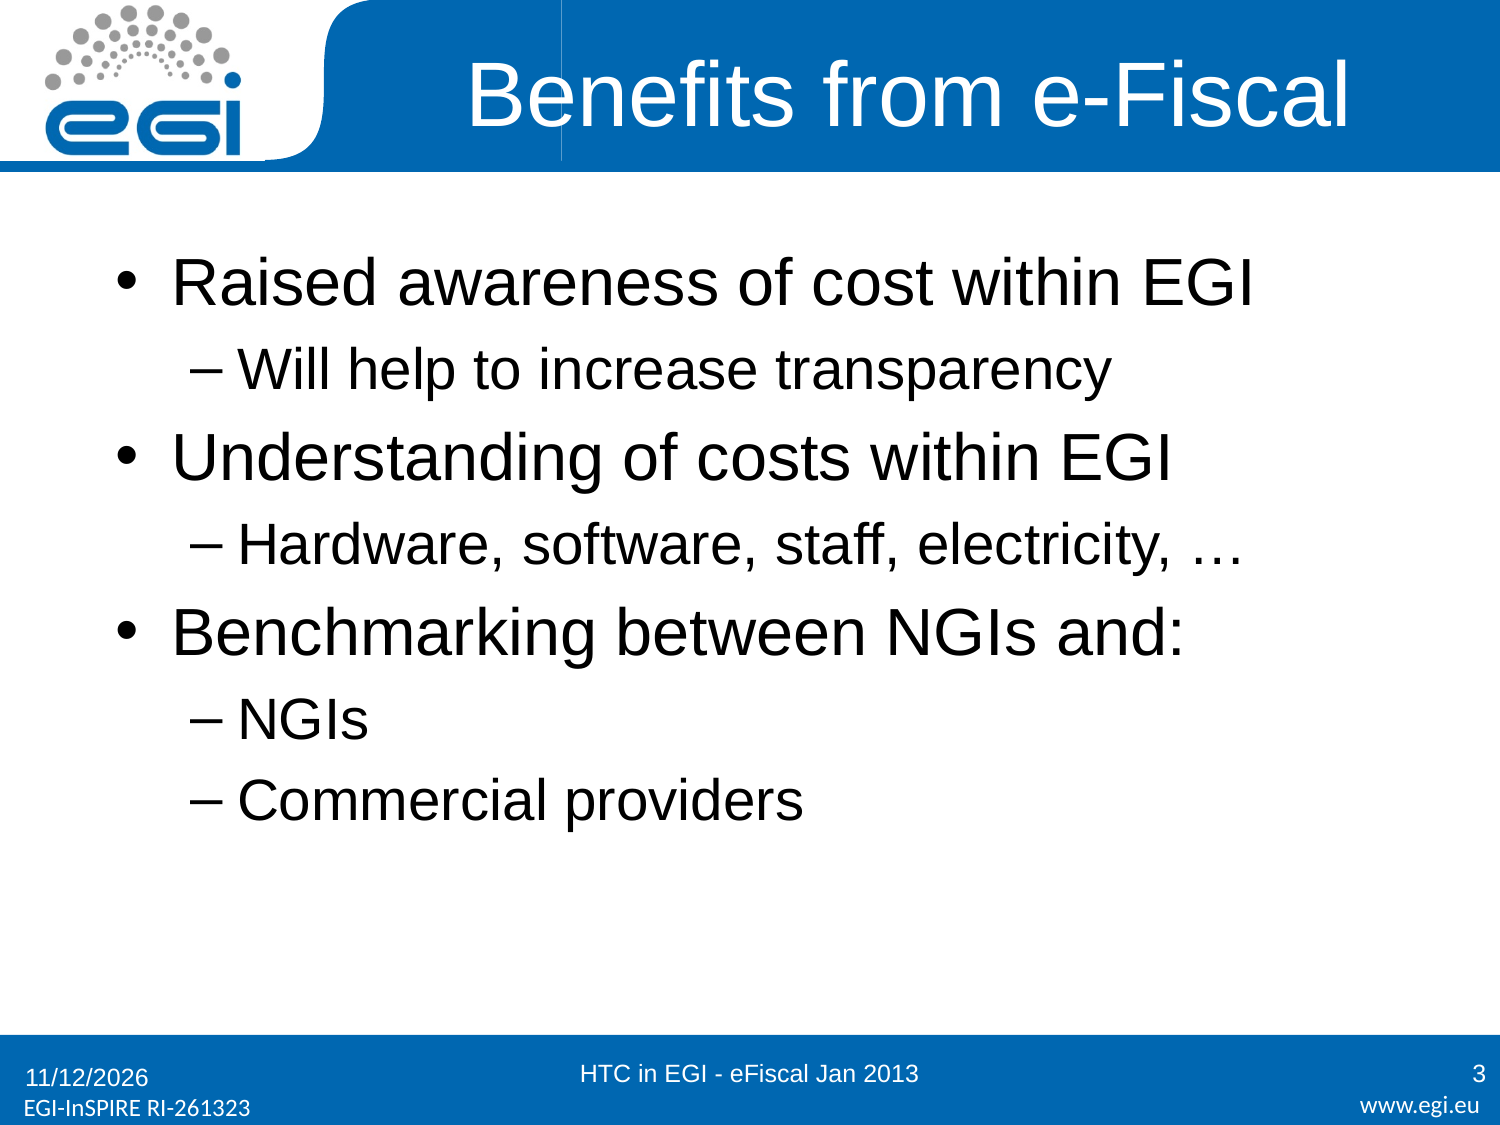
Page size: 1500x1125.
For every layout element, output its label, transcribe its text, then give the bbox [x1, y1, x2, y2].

list Raised awareness of cost within EGI Will help to increase transparency Understanding of costs within EGI Hardware, software, staff, electricity, … Benchmarking between NGIs and: NGIs Commercial providers [100, 231, 1425, 975]
slide_number 3 [1151, 1042, 1500, 1103]
title Benefits from e-Fiscal [348, 19, 1471, 161]
picture [0, 0, 265, 161]
footer HTC in EGI - eFiscal Jan 2013 [512, 1042, 988, 1103]
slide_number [10, 1046, 361, 1106]
